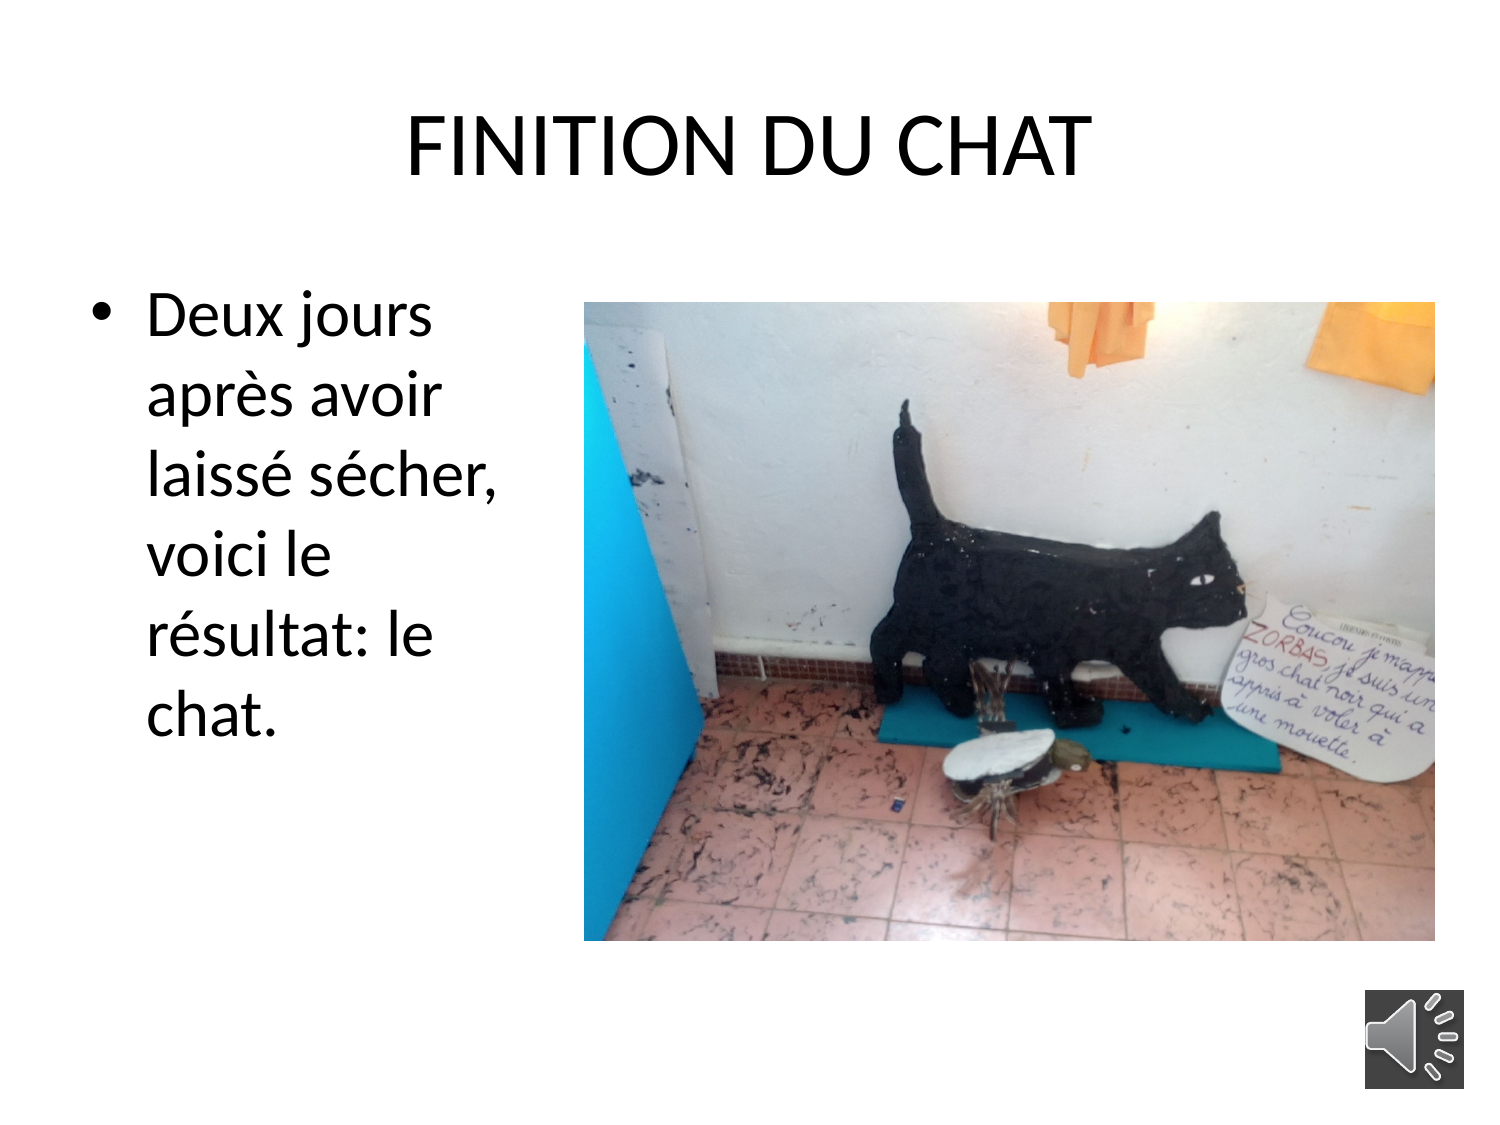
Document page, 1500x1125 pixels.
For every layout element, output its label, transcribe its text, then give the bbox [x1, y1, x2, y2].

picture [1364, 989, 1465, 1090]
title FINITION DU CHAT [75, 45, 1425, 233]
picture [584, 302, 1435, 941]
list Deux jours après avoir laissé sécher, voici le résultat: le chat. [75, 262, 561, 988]
